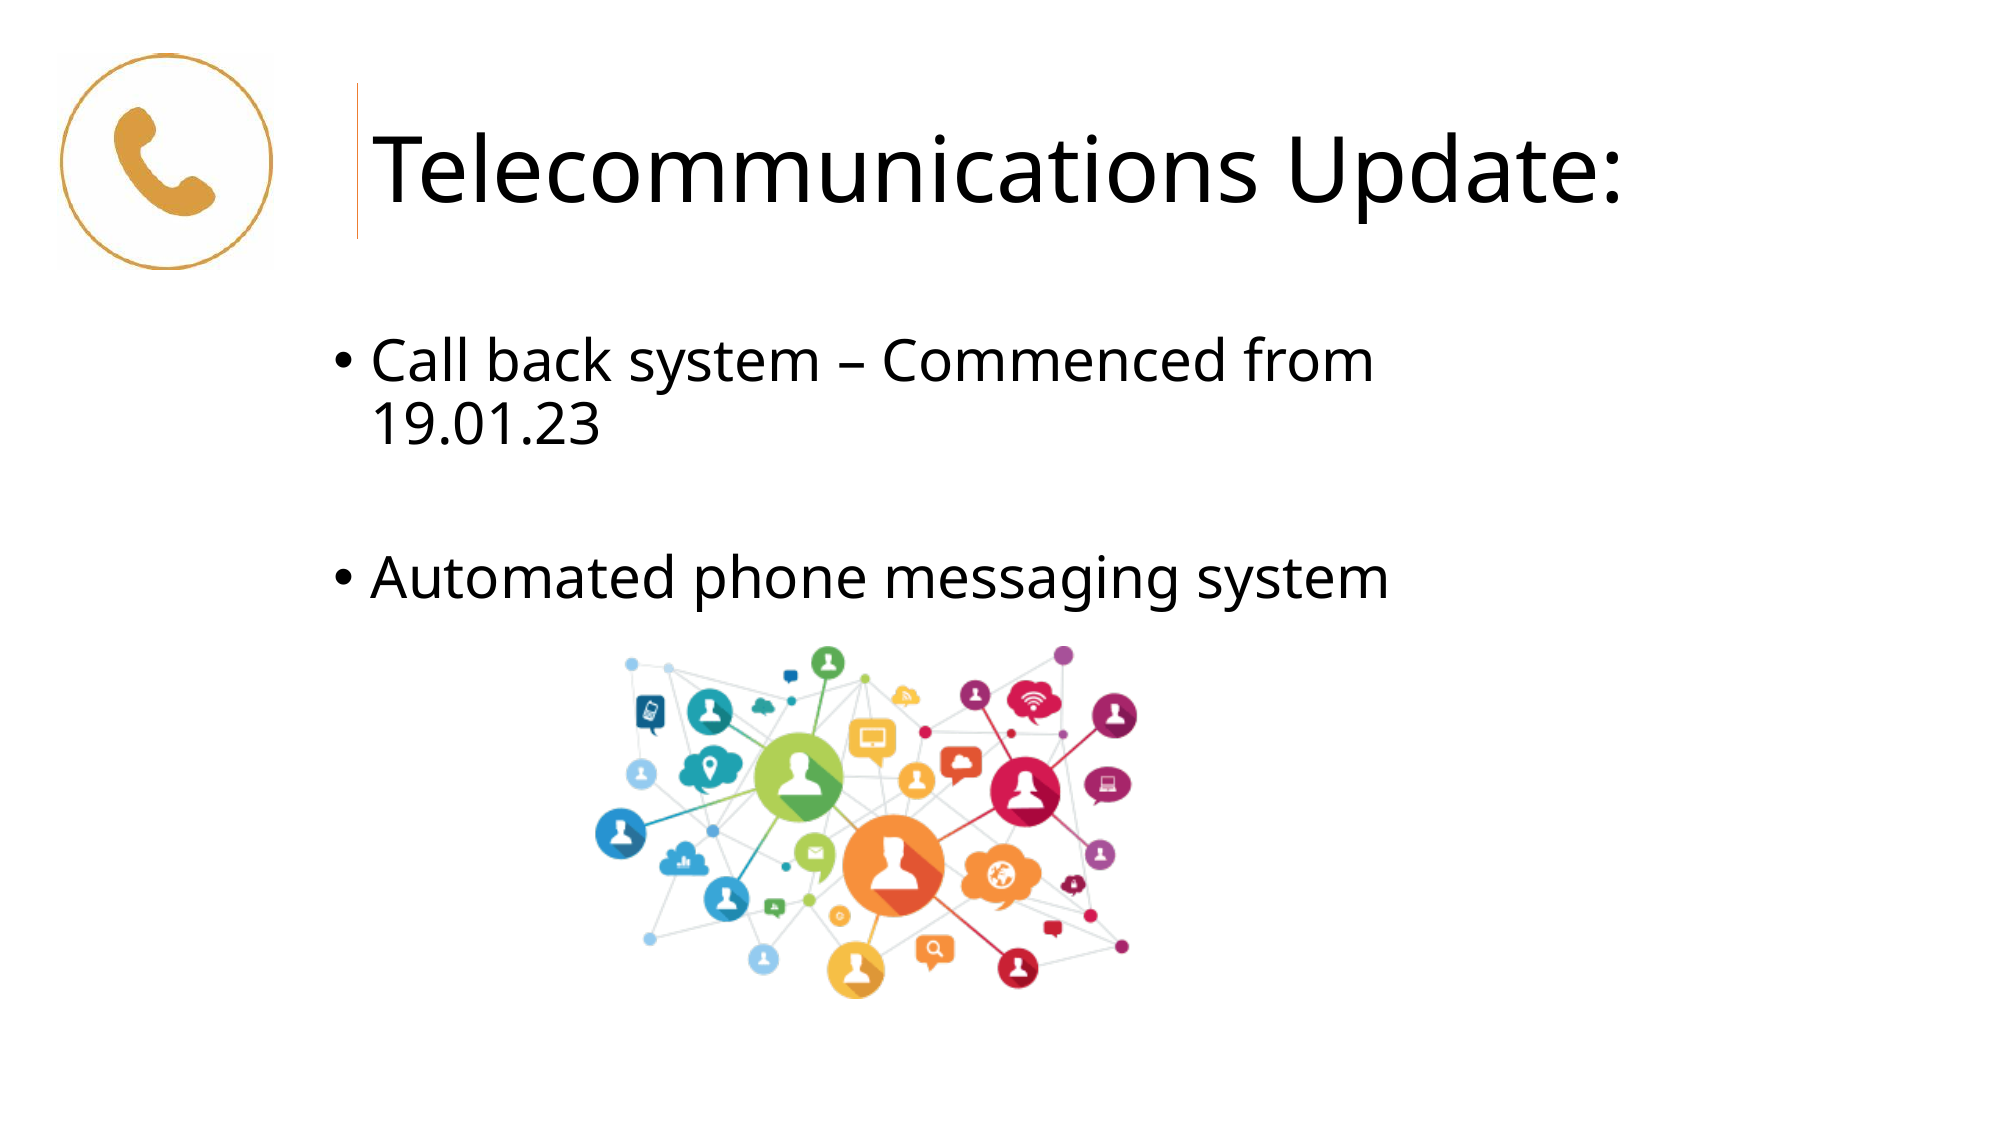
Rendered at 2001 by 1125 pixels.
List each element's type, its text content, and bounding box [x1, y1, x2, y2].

title Telecommunications Update: [357, 64, 2000, 282]
picture [555, 646, 1181, 999]
list Call back system – Commenced from 19.01.23 Automated phone messaging system [318, 323, 1590, 727]
picture [57, 53, 274, 270]
